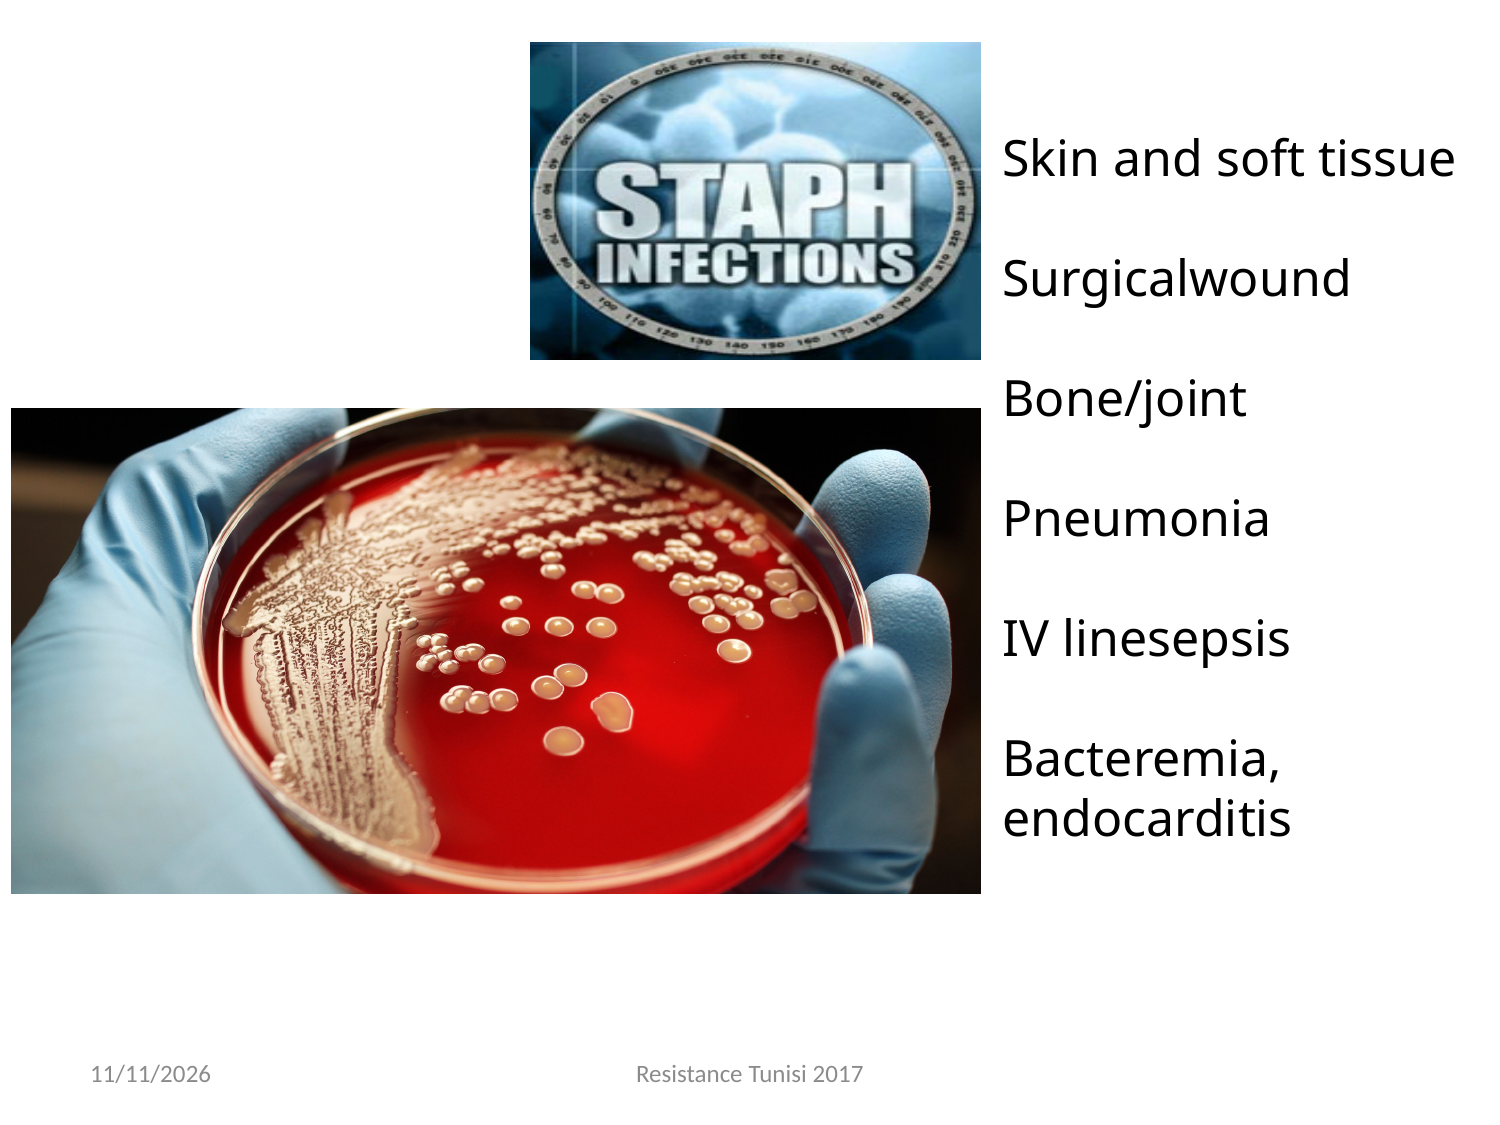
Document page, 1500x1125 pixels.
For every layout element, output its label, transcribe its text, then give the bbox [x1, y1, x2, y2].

picture [529, 42, 981, 360]
footer Resistance Tunisi 2017 [512, 1042, 987, 1103]
picture [11, 408, 981, 894]
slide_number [75, 1042, 425, 1103]
text_box Skin and soft tissue Surgicalwound Bone/joint Pneumonia IV linesepsis Bacteremia, endocarditis [987, 118, 1500, 1125]
